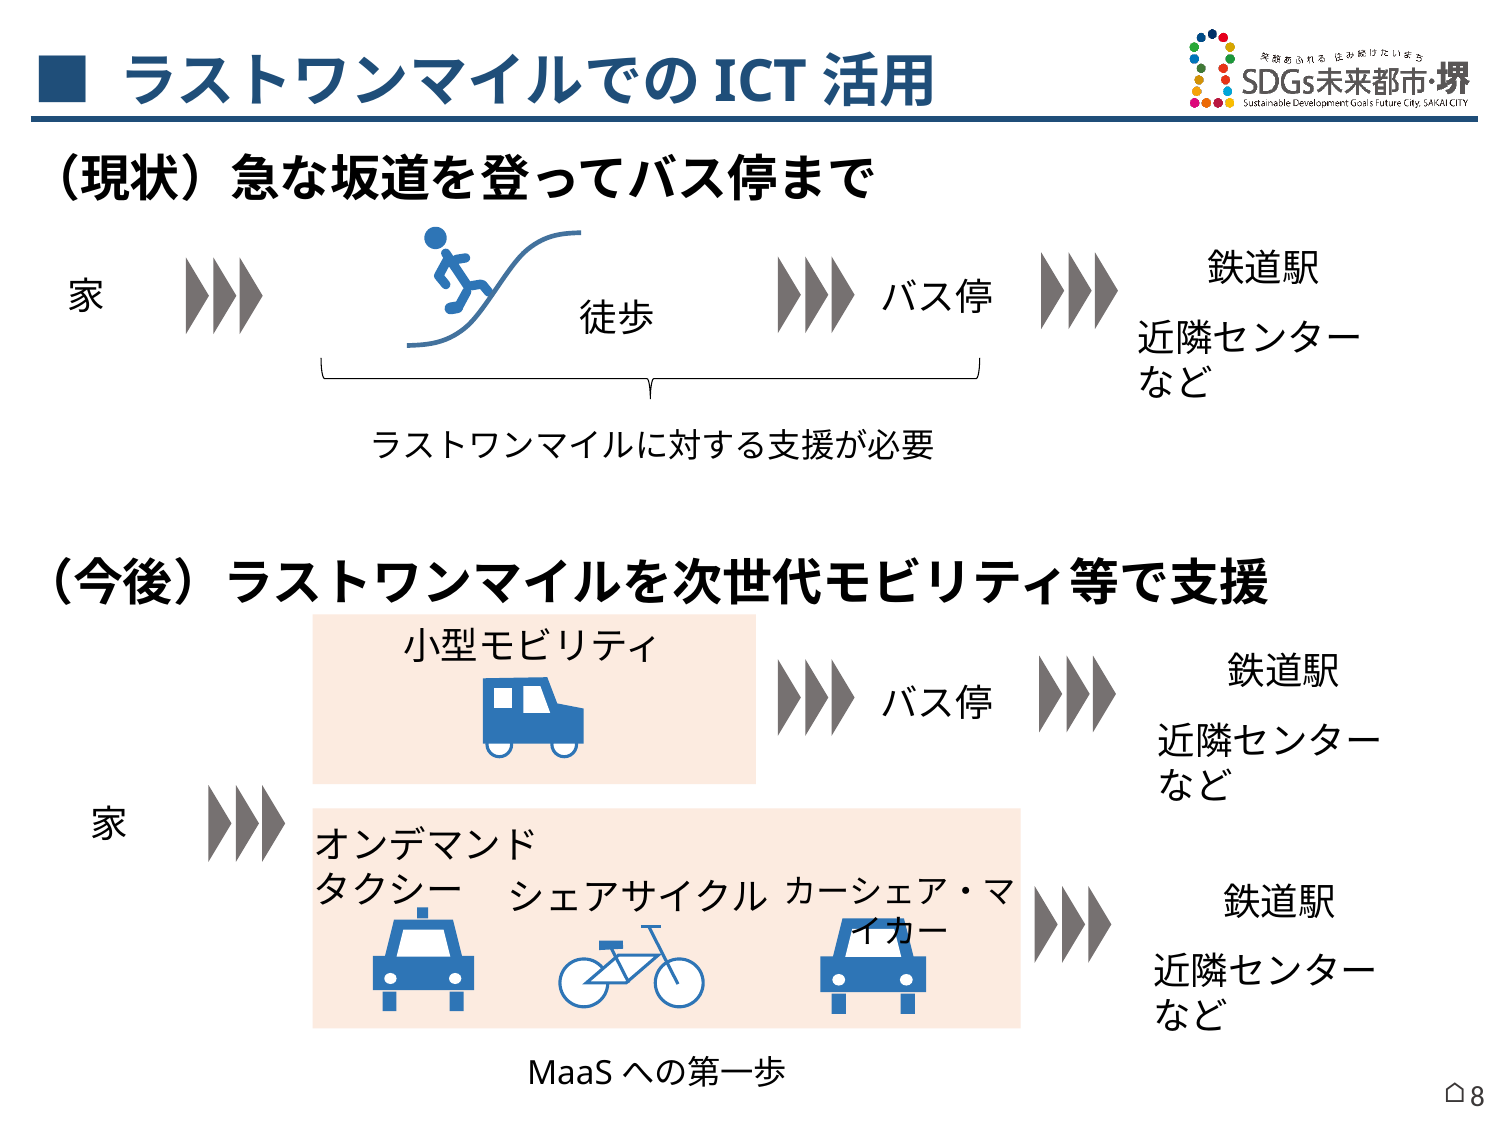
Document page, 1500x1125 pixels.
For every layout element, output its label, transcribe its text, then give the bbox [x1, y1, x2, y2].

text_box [372, 907, 475, 1012]
text_box 近隣センター など [1143, 709, 1450, 815]
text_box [820, 918, 927, 1015]
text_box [1039, 655, 1116, 733]
text_box オンデマンド タクシー [298, 813, 554, 918]
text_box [185, 257, 263, 335]
text_box カーシェア・マイカー [760, 862, 1040, 958]
text_box 鉄道駅 [1208, 870, 1351, 931]
text_box [312, 807, 1022, 865]
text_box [777, 256, 855, 334]
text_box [18, 20, 1478, 122]
text_box （現状）急な坂道を登ってバス停まで [15, 131, 1473, 221]
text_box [1041, 252, 1118, 330]
text_box （今後）ラストワンマイルを次世代モビリティ等で支援 [8, 535, 1466, 625]
text_box バス停 [865, 265, 1008, 326]
slide_number 8 [1162, 1065, 1500, 1125]
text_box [777, 659, 855, 736]
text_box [1034, 885, 1112, 963]
text_box [320, 357, 981, 400]
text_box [559, 926, 704, 1007]
text_box 家 [52, 264, 121, 325]
text_box 徒歩 [565, 286, 670, 347]
text_box ラストワンマイルに対する支援が必要 [251, 408, 1053, 480]
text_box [482, 677, 584, 757]
text_box 近隣センター など [1122, 306, 1430, 412]
text_box 家 [75, 792, 143, 852]
text_box 小型モビリティ [388, 625, 679, 675]
text_box 近隣センター など [1138, 940, 1445, 1045]
text_box MaaSへの第一歩 [399, 1035, 915, 1107]
text_box [312, 625, 757, 785]
text_box 鉄道駅 [1192, 236, 1335, 297]
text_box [208, 784, 286, 862]
text_box [312, 918, 1022, 1029]
text_box シェアサイクル [493, 865, 760, 926]
text_box バス停 [865, 671, 1008, 732]
text_box 鉄道駅 [1212, 640, 1356, 700]
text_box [406, 226, 582, 346]
